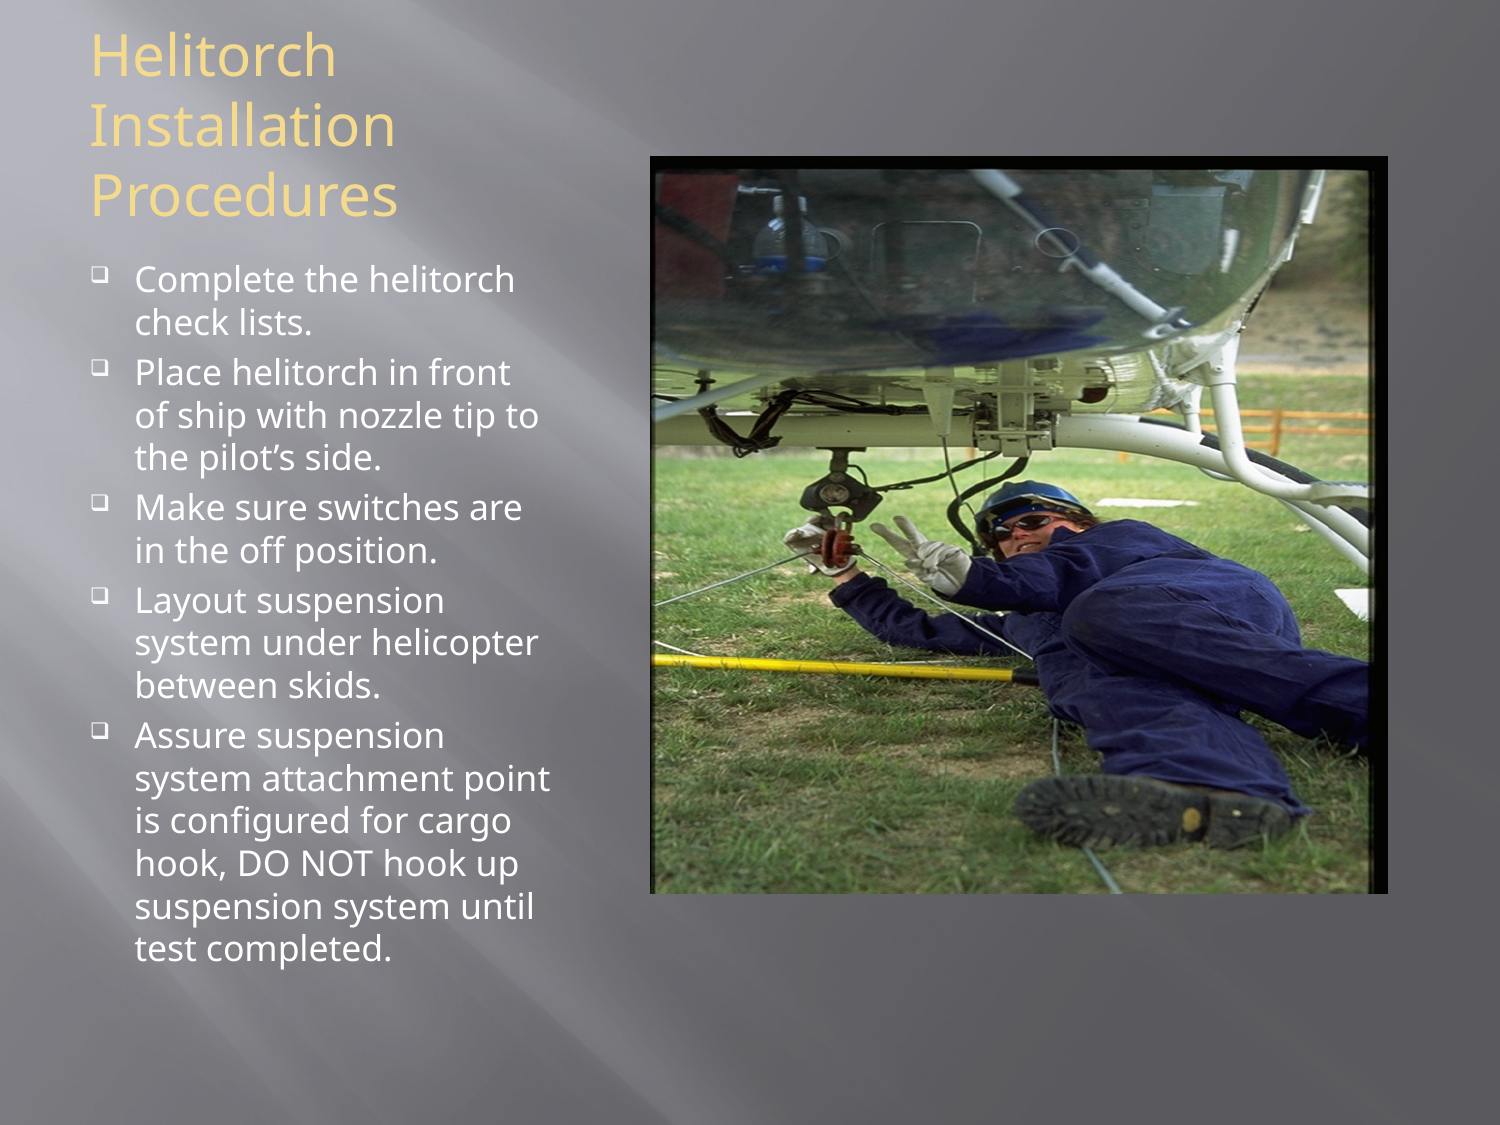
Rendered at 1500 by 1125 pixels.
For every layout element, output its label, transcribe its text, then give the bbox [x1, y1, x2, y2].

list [649, 156, 1388, 894]
list Complete the helitorch check lists. Place helitorch in front of ship with nozzle tip to the pilot’s side. Make sure switches are in the off position. Layout suspension system under helicopter between skids. Assure suspension system attachment point is configured for cargo hook, DO NOT hook up suspension system until test completed. [75, 249, 569, 1005]
title Helitorch Installation Procedures [75, 44, 569, 236]
